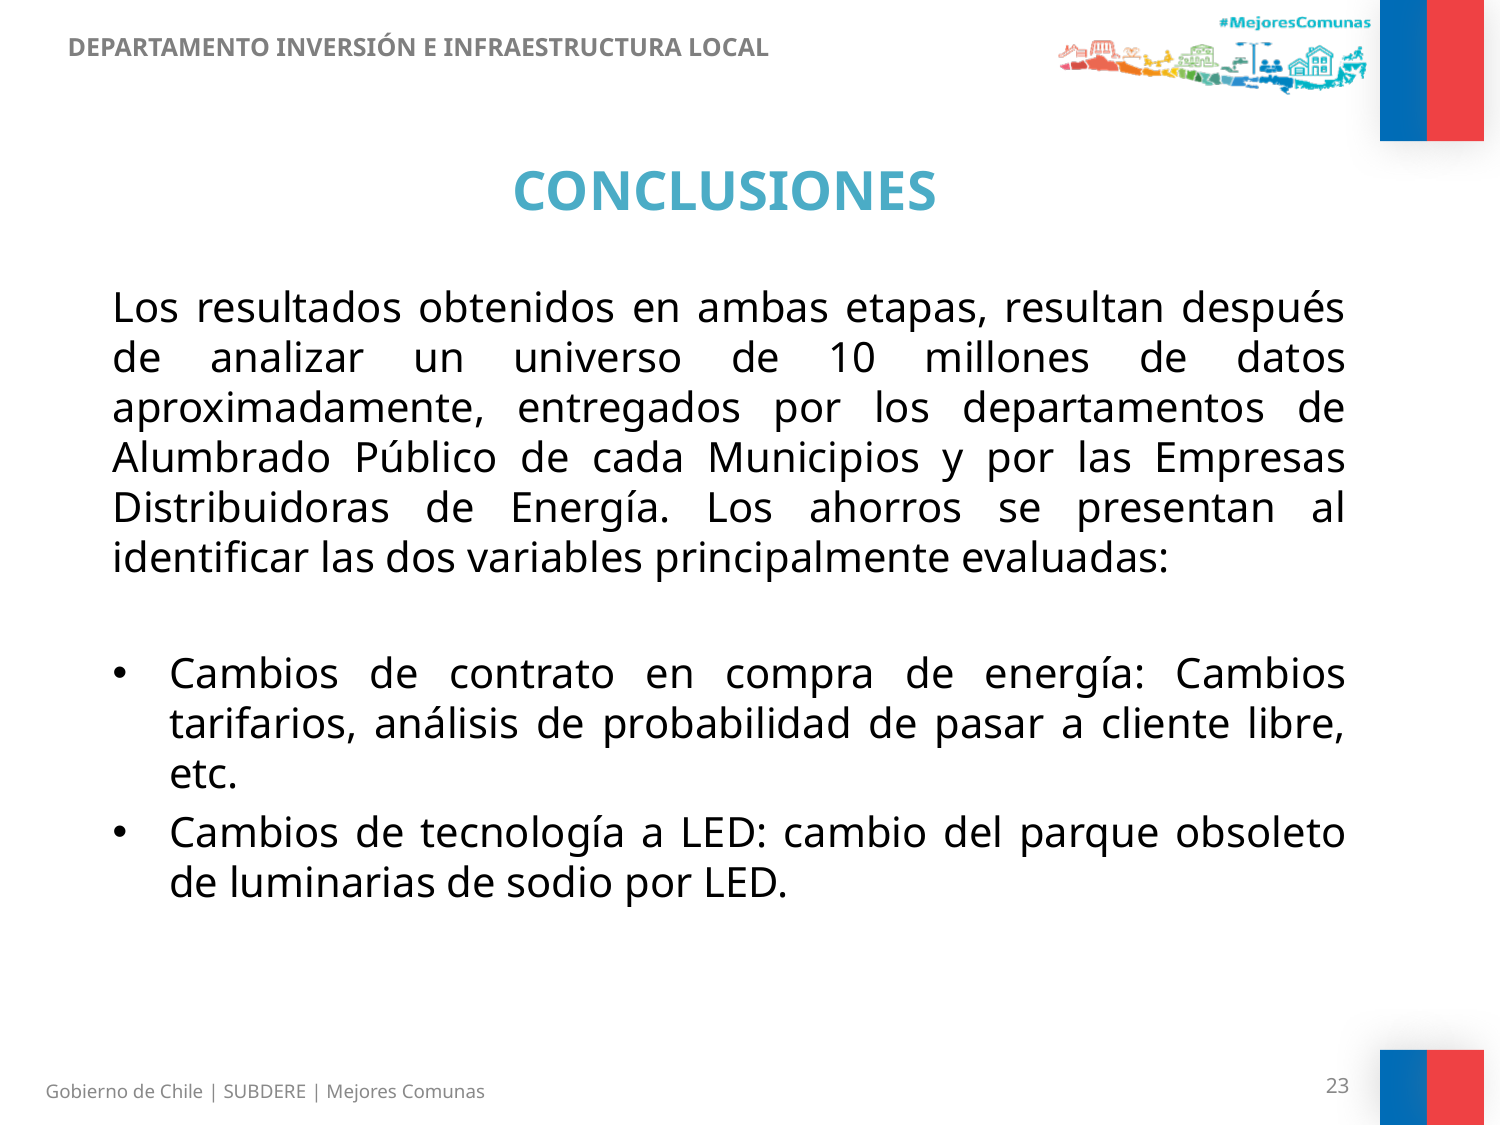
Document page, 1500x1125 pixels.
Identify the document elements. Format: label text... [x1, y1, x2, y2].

text_box DEPARTAMENTO INVERSIÓN E INFRAESTRUCTURA LOCAL [53, 23, 975, 69]
picture [1045, 0, 1389, 108]
text_box Gobierno de Chile | SUBDERE | Mejores Comunas [30, 1072, 566, 1113]
list Los resultados obtenidos en ambas etapas, resultan después de analizar un universo de 10 millones de datos aproximadamente, entregados por los departamentos de Alumbrado Público de cada Municipios y por las Empresas Distribuidoras de Energía. Los ahorros se presentan al identificar las dos variables principalmente evaluadas: Cambios de contrato en compra de energía: Cambios tarifarios, análisis de probabilidad de pasar a cliente libre, etc. Cambios de tecnología a LED: cambio del parque obsoleto de luminarias de sodio por LED. [97, 272, 1362, 935]
title CONCLUSIONES [97, 149, 1353, 337]
slide_number 23 [1014, 1070, 1365, 1103]
